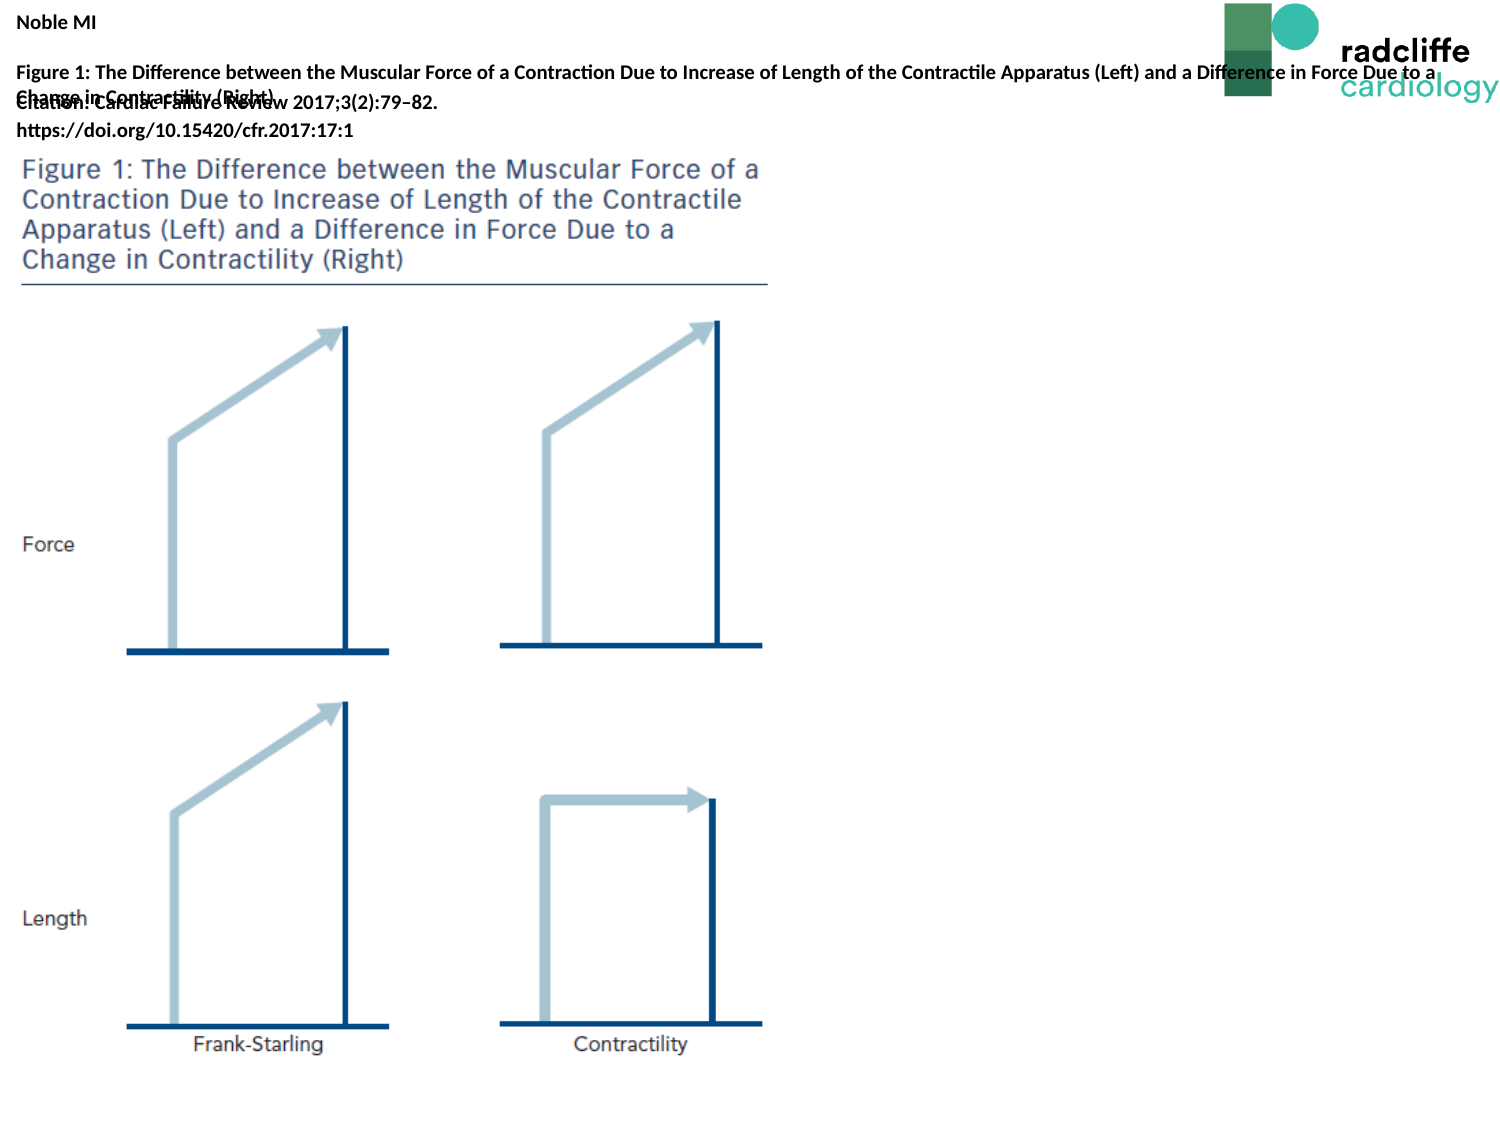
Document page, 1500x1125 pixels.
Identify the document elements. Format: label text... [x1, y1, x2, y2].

text_box Citation: Cardiac Failure Review 2017;3(2):79–82. [1, 81, 1500, 109]
picture [1224, 1, 1499, 104]
text_box Figure 1: The Difference between the Muscular Force of a Contraction Due to Increase of Length of the Contractile Apparatus (Left) and a Difference in Force Due to a Change in Contractility (Right) [1, 51, 1224, 81]
text_box Noble MI [1, 1, 939, 42]
text_box https://doi.org/10.15420/cfr.2017:17:1 [1, 109, 1500, 150]
picture [1, 141, 783, 1080]
